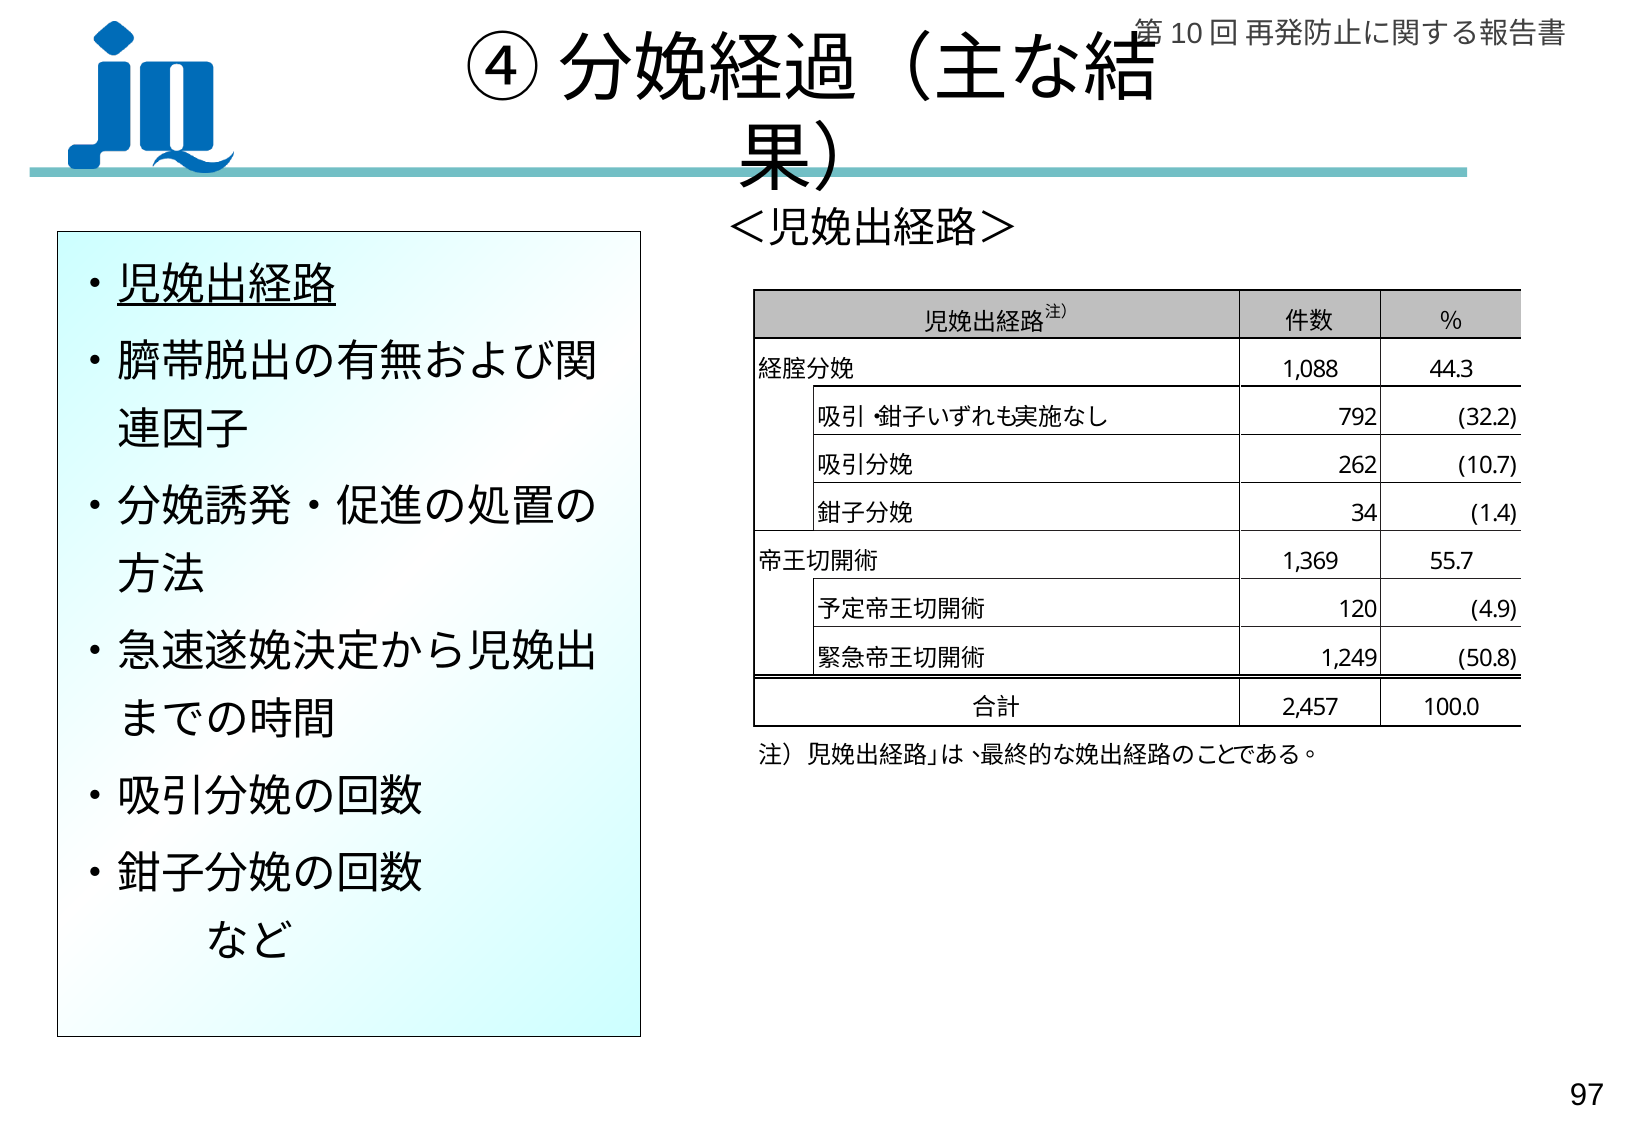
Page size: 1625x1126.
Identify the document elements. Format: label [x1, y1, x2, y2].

list [57, 231, 641, 1037]
slide_number [1241, 1066, 1621, 1126]
picture [68, 21, 234, 173]
title [384, 56, 1241, 163]
picture [753, 289, 1523, 776]
text_box [712, 193, 1034, 259]
